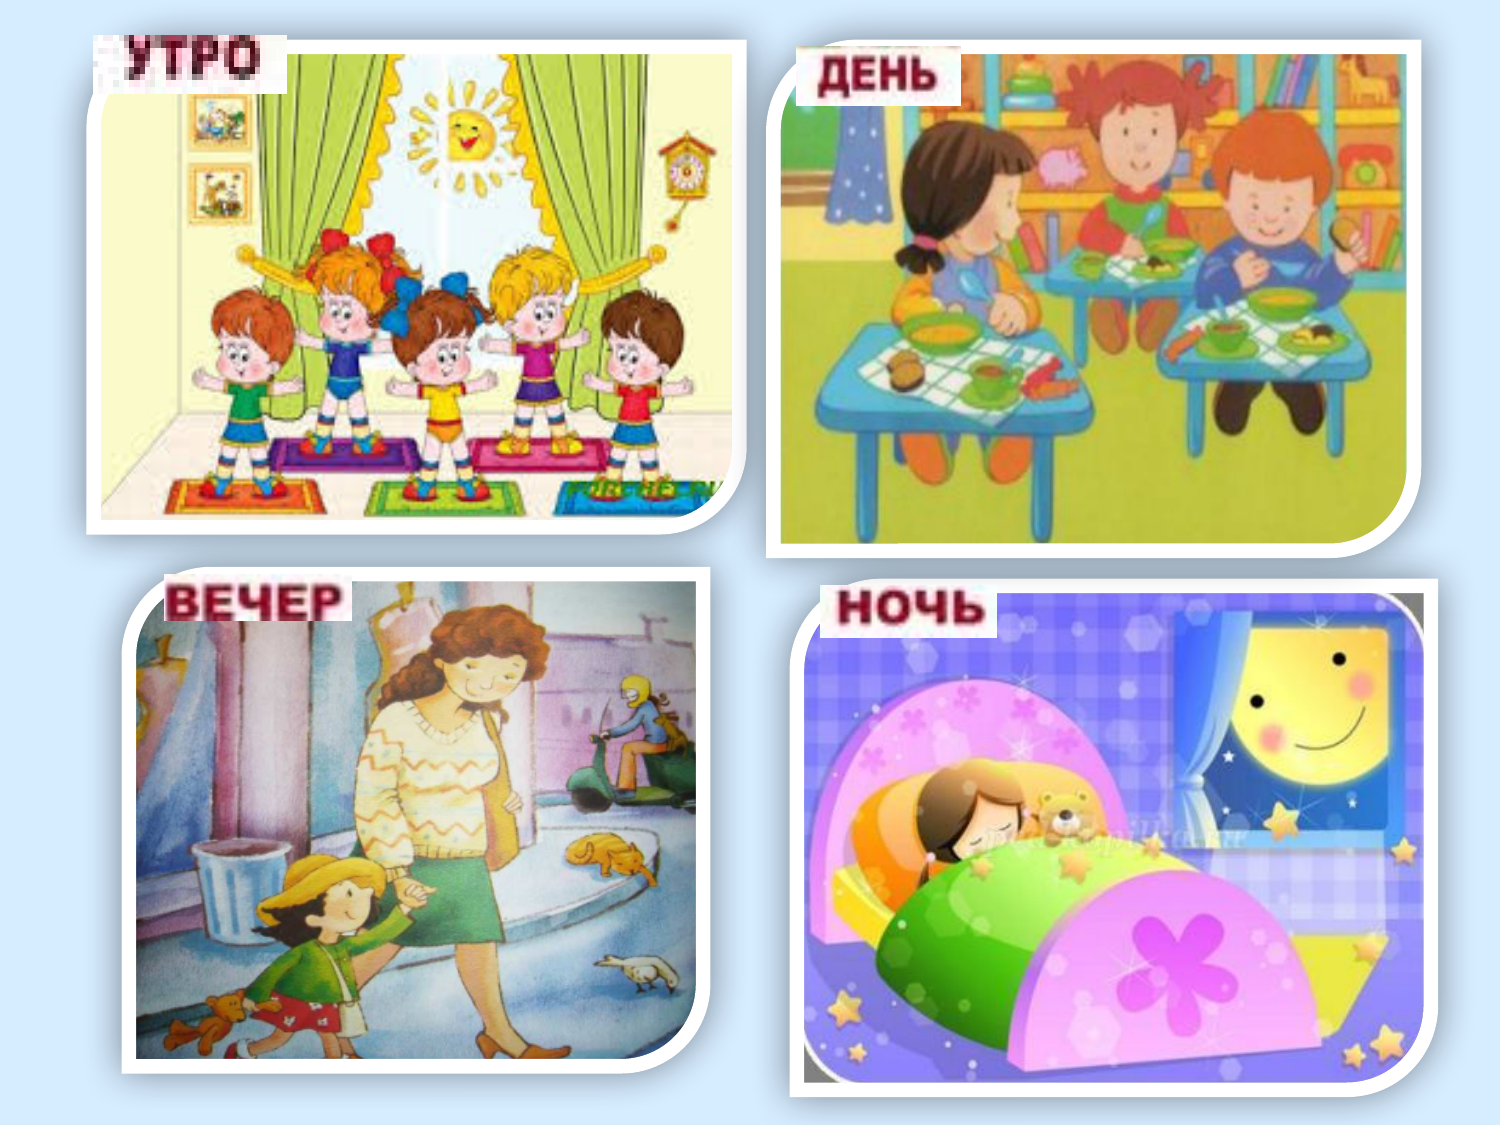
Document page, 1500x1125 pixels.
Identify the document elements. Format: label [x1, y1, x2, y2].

picture [93, 34, 287, 95]
picture [796, 585, 1432, 1091]
list [93, 46, 740, 528]
picture [128, 573, 704, 1067]
picture [772, 46, 1415, 552]
